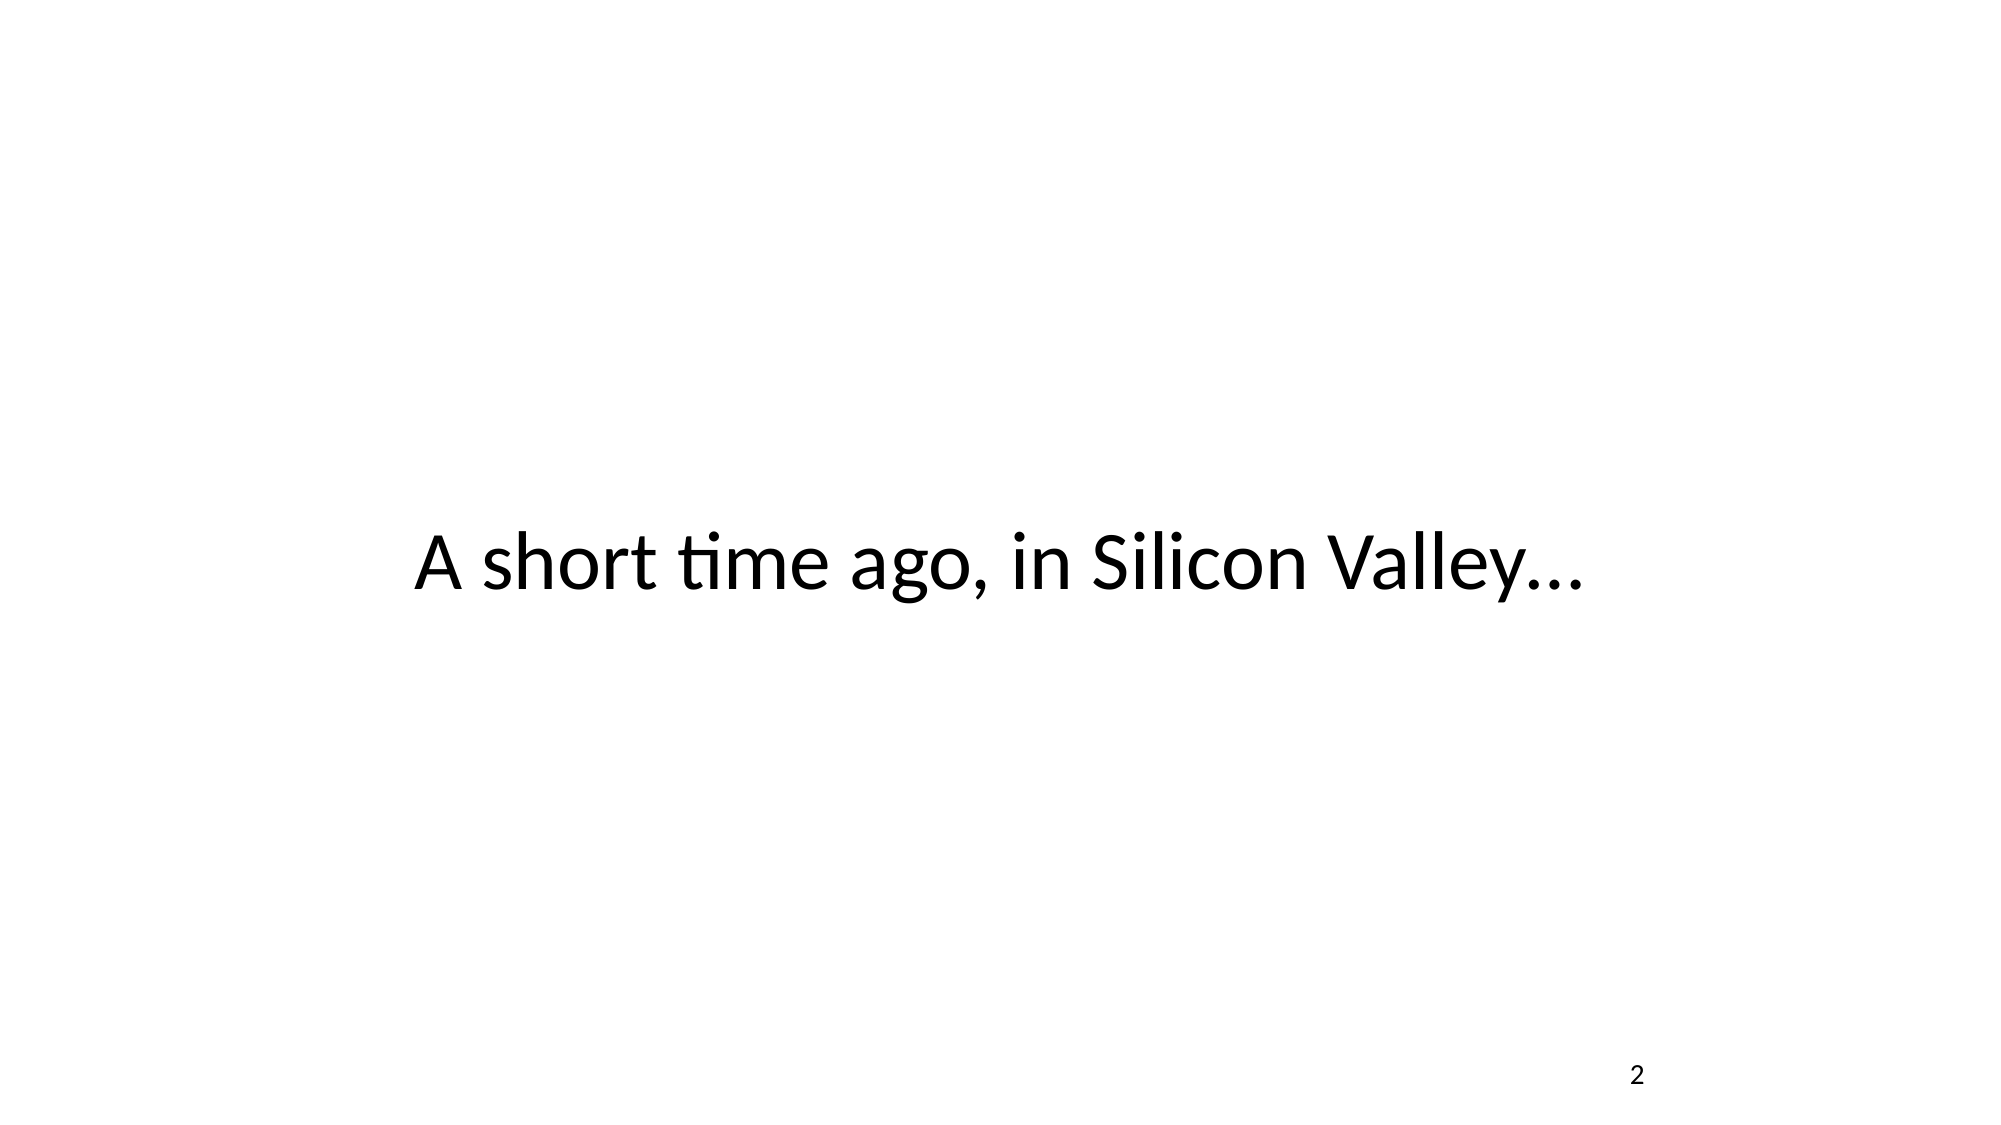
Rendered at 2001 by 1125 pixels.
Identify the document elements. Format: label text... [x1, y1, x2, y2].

title A short time ago, in Silicon Valley… [137, 453, 1863, 672]
slide_number 2 [1412, 1042, 1863, 1103]
